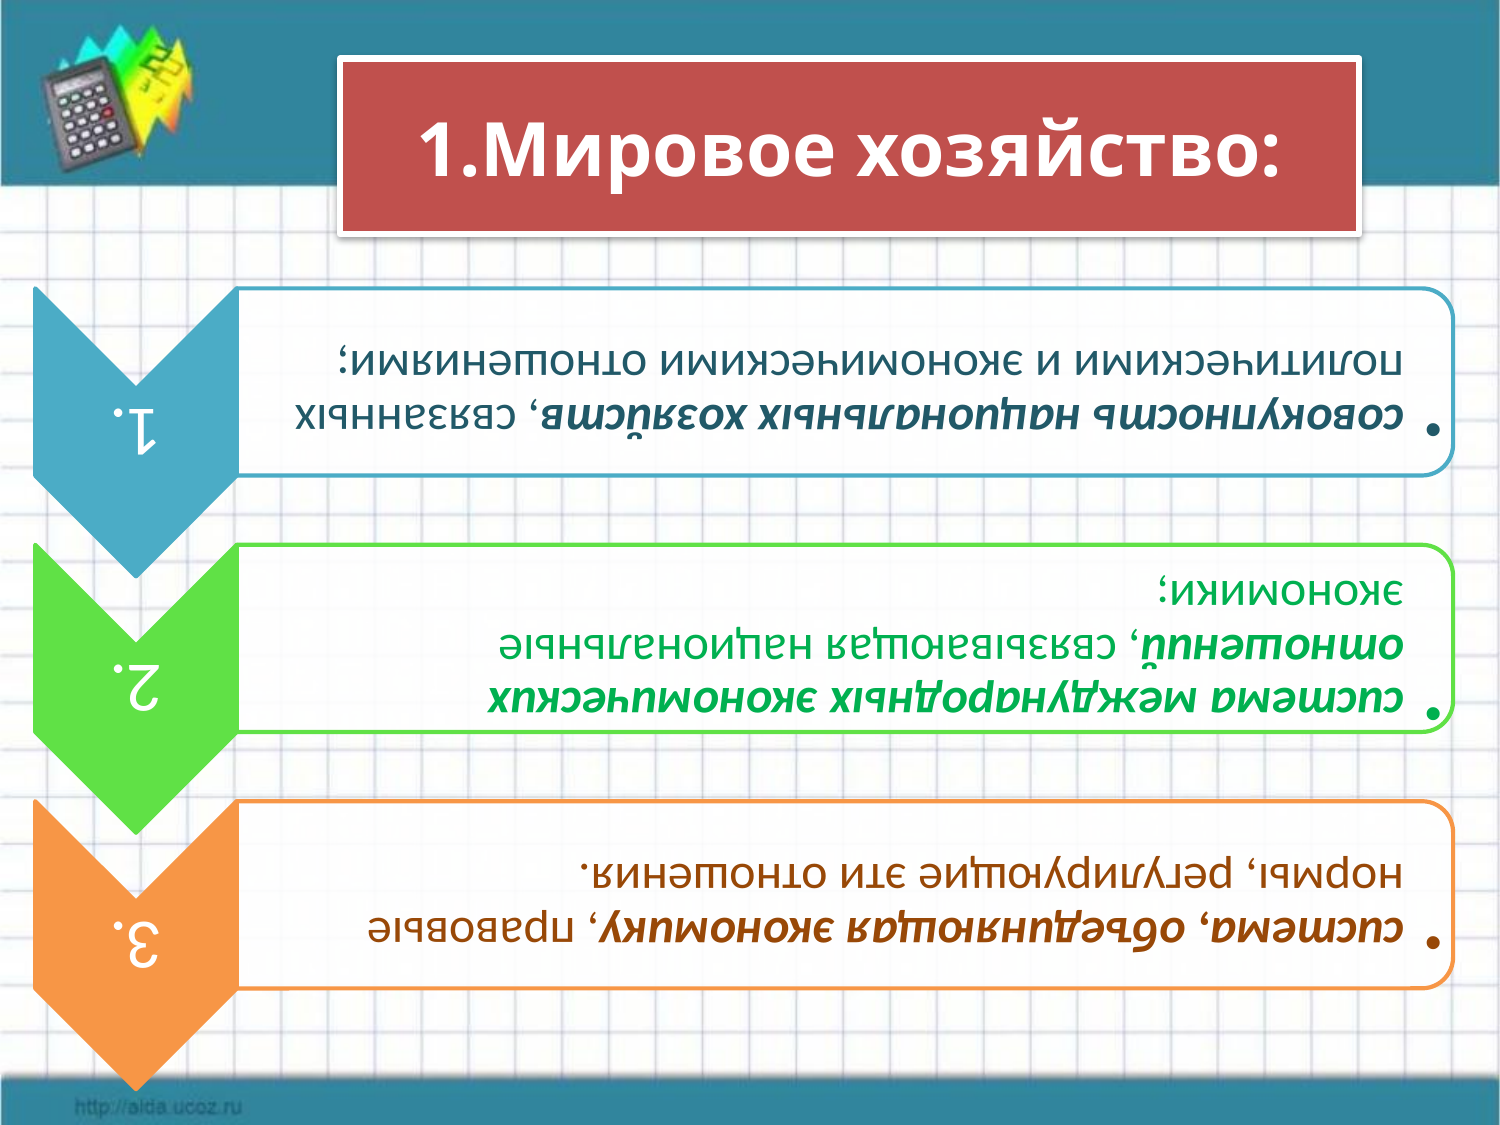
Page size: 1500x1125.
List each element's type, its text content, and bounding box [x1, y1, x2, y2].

picture [0, 0, 1500, 1125]
title 1.Мировое хозяйство: [337, 55, 1362, 237]
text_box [34, 287, 1454, 1091]
